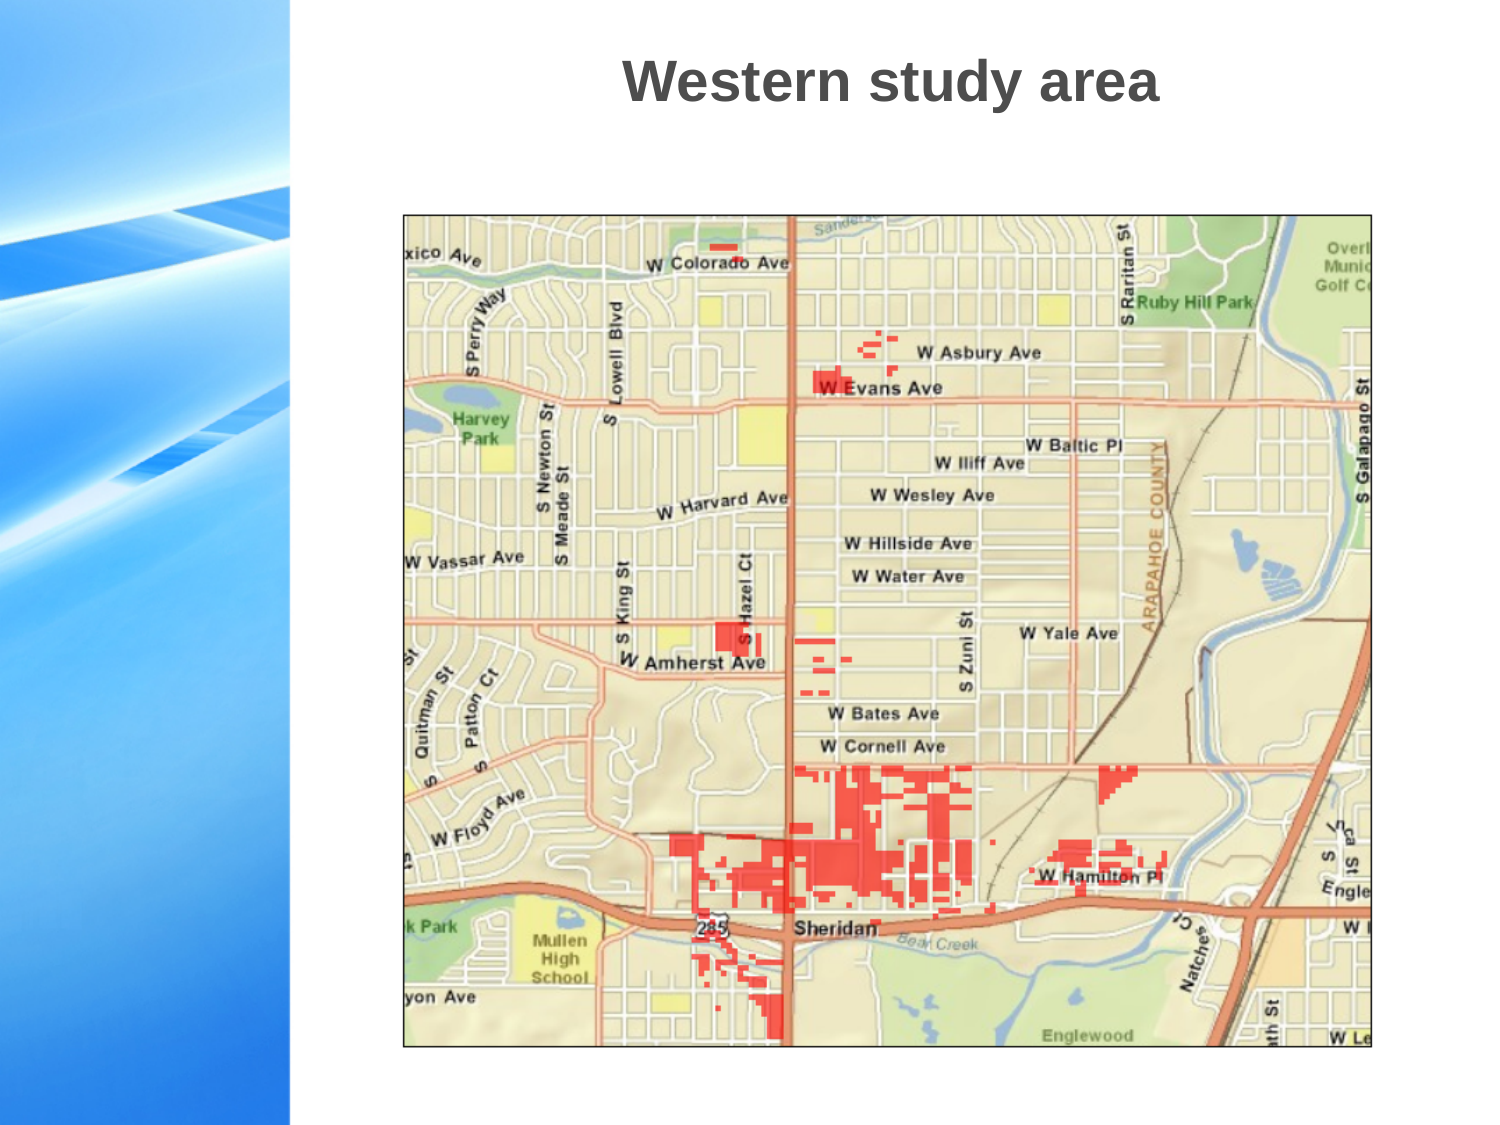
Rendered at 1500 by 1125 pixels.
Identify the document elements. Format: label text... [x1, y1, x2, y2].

title Western study area [312, 18, 1471, 138]
list [312, 148, 1471, 1106]
picture [0, 0, 1500, 1125]
